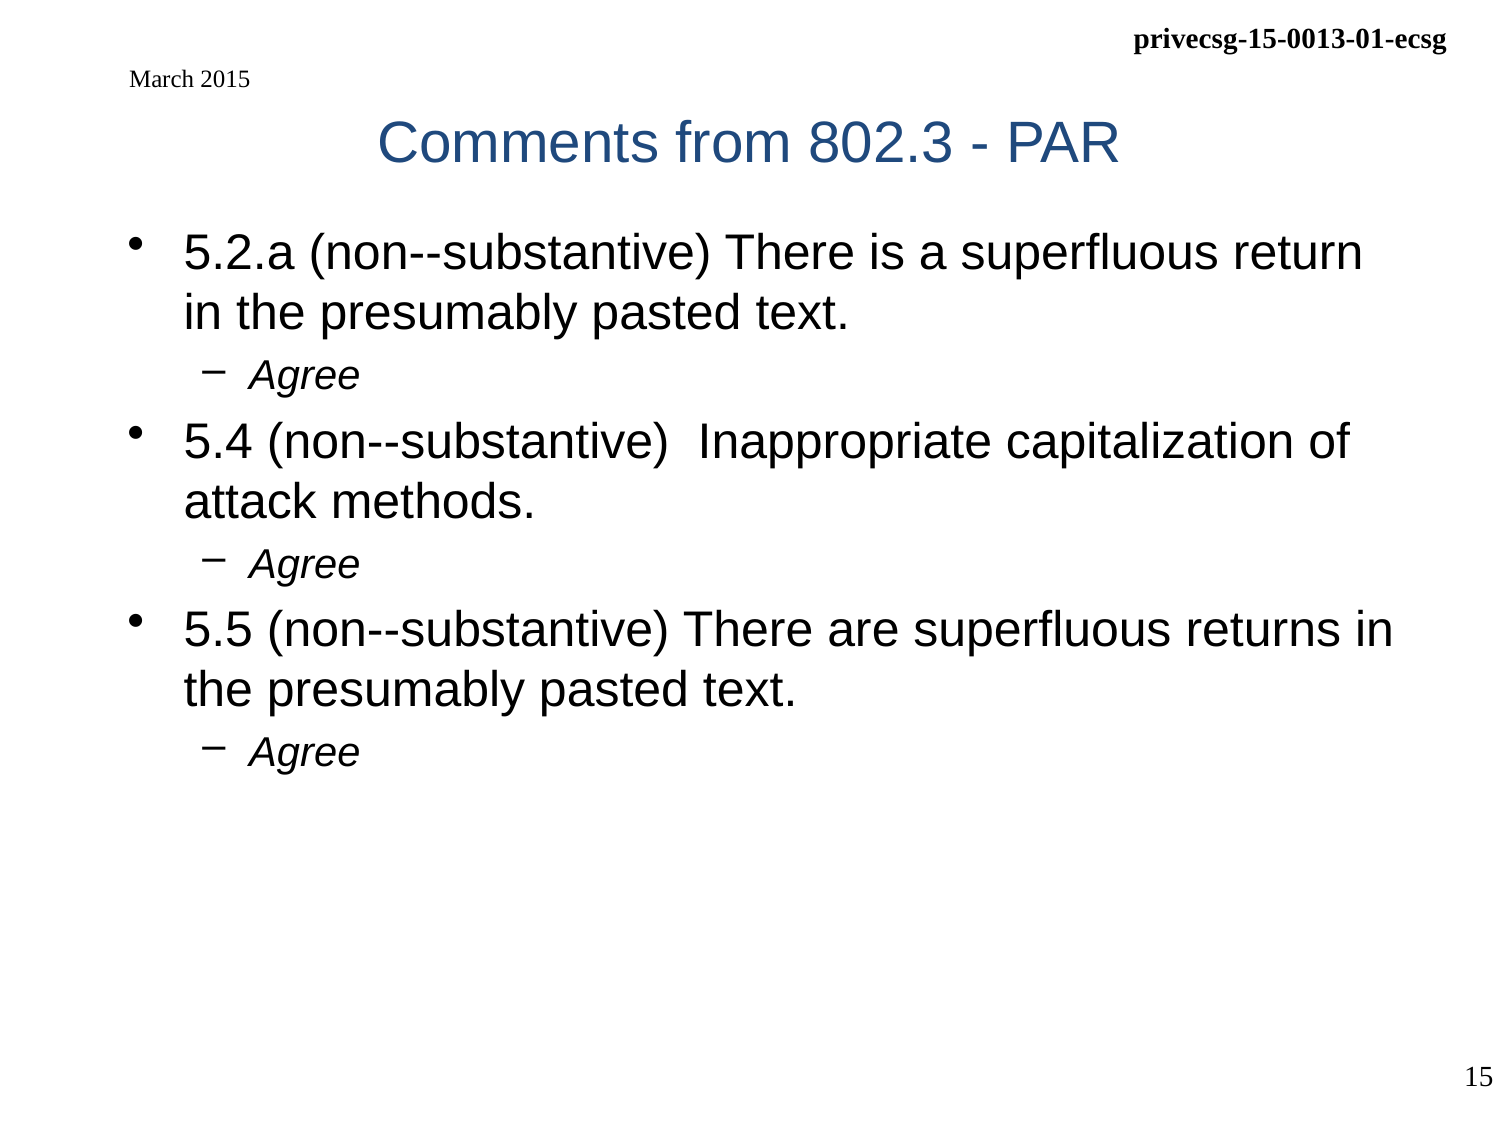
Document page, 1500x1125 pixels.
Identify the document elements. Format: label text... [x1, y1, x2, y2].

list 5.2.a (non-­‐substantive) There is a superfluous return in the presumably pasted text. Agree 5.4 (non-­‐substantive) Inappropriate capitalization of attack methods. Agree 5.5 (non-­‐substantive) There are superfluous returns in the presumably pasted text. Agree [112, 212, 1424, 1016]
title Comments from 802.3 - PAR [75, 45, 1425, 233]
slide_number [114, 54, 422, 100]
